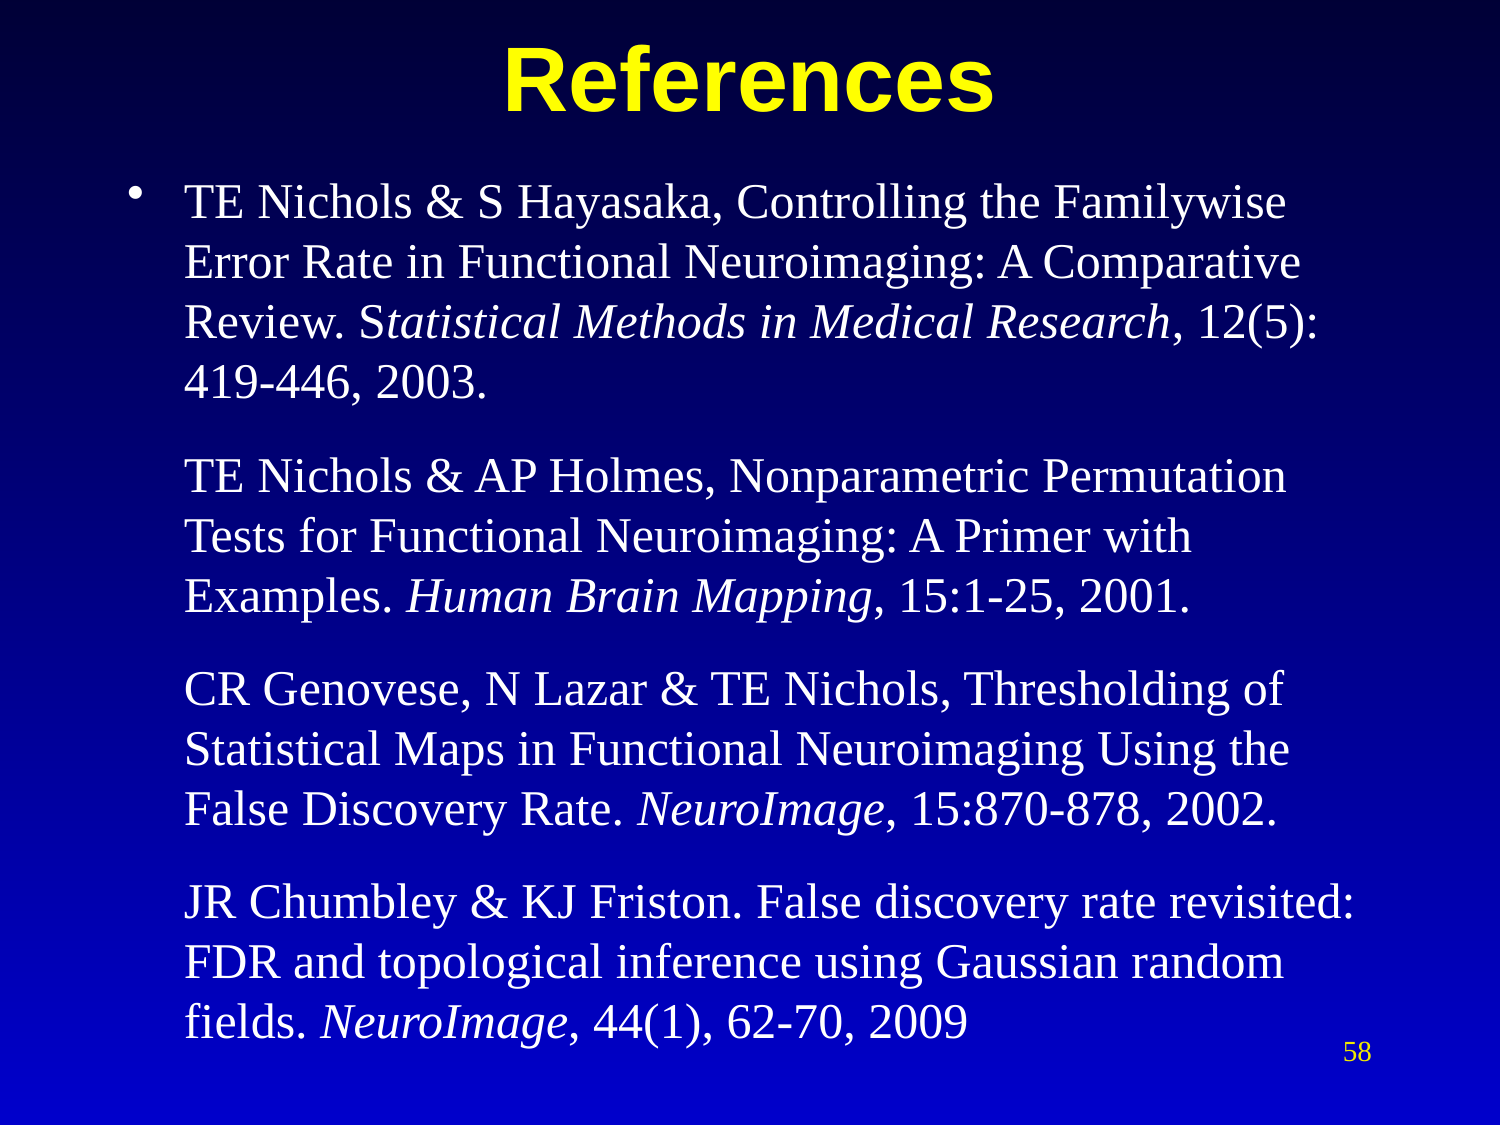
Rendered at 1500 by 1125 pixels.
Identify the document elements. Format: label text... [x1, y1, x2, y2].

list TE Nichols & S Hayasaka, Controlling the Familywise Error Rate in Functional Neuroimaging: A Comparative Review. Statistical Methods in Medical Research, 12(5): 419-446, 2003. TE Nichols & AP Holmes, Nonparametric Permutation Tests for Functional Neuroimaging: A Primer with Examples. Human Brain Mapping, 15:1-25, 2001. CR Genovese, N Lazar & TE Nichols, Thresholding of Statistical Maps in Functional Neuroimaging Using the False Discovery Rate. NeuroImage, 15:870-878, 2002. JR Chumbley & KJ Friston. False discovery rate revisited: FDR and topological inference using Gaussian random fields. NeuroImage, 44(1), 62-70, 2009 [112, 161, 1388, 986]
slide_number 58 [1074, 1024, 1388, 1101]
title References [112, 36, 1388, 161]
